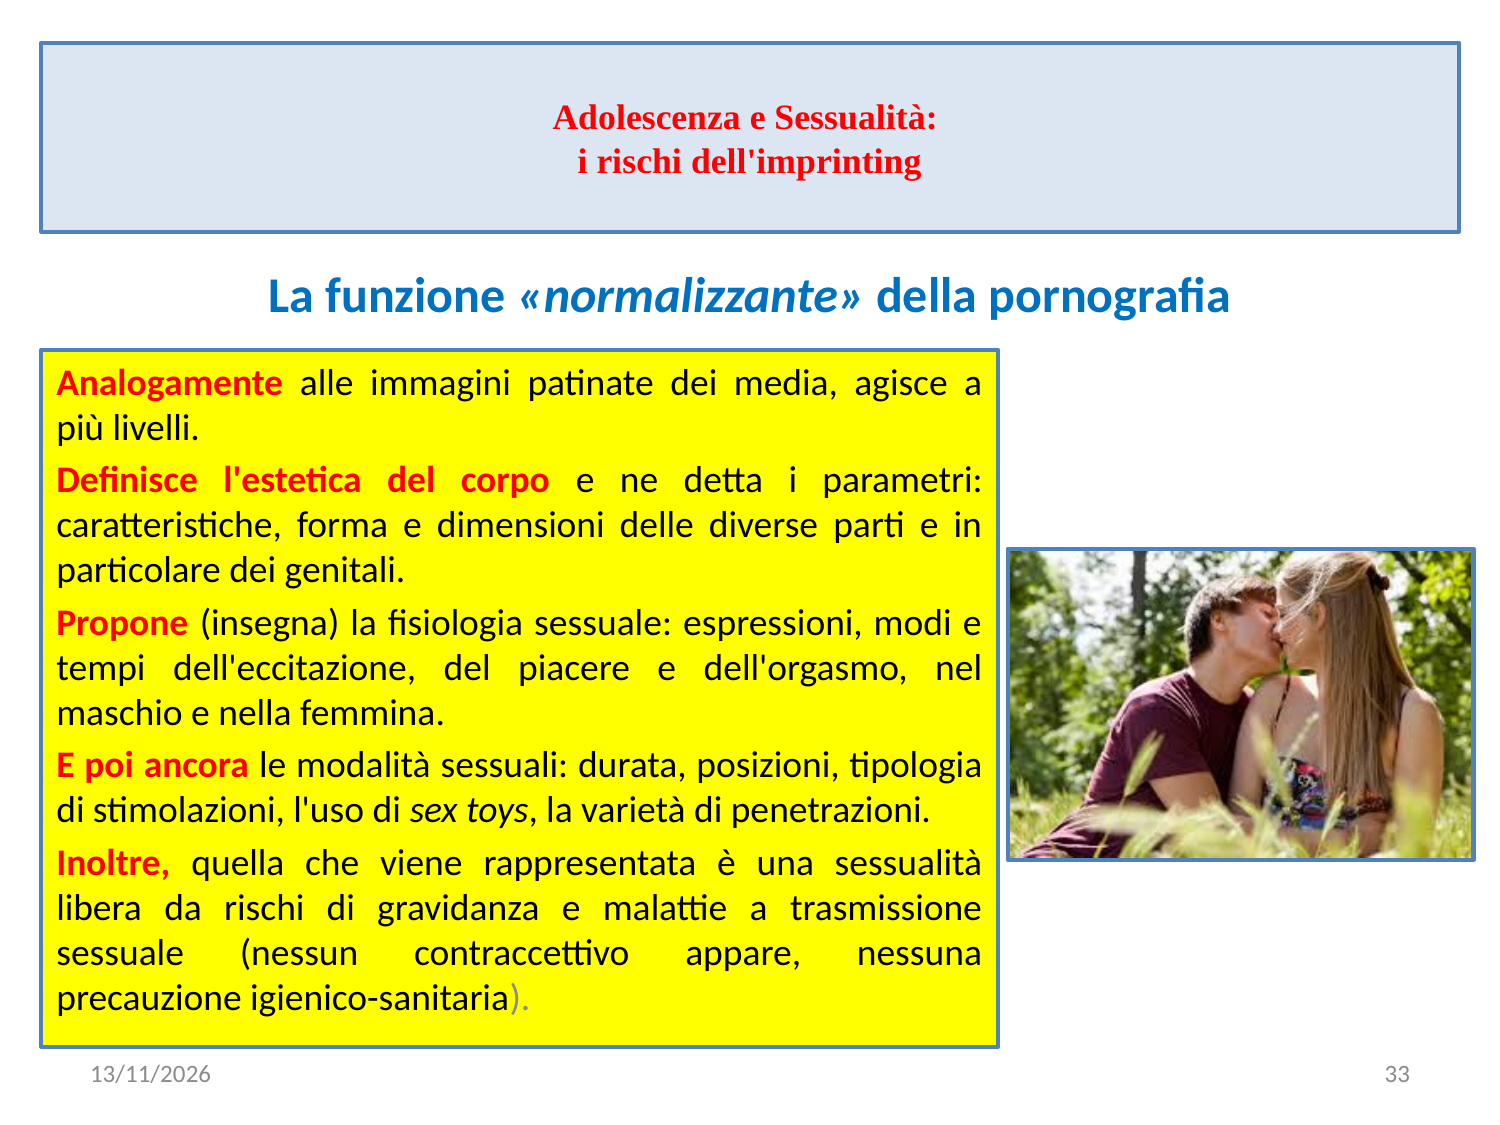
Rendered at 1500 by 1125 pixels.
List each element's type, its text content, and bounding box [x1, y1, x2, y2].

text_box La funzione «normalizzante» della pornografia [0, 255, 1500, 330]
title Adolescenza e Sessualità: i rischi dell'imprinting [41, 42, 1459, 232]
subtitle Analogamente alle immagini patinate dei media, agisce a più livelli. Definisce l'estetica del corpo e ne detta i parametri: caratteristiche, forma e dimensioni delle diverse parti e in particolare dei genitali. Propone (insegna) la fisiologia sessuale: espressioni, modi e tempi dell'eccitazione, del piacere e dell'orgasmo, nel maschio e nella femmina. E poi ancora le modalità sessuali: durata, posizioni, tipologia di stimolazioni, l'uso di sex toys, la varietà di penetrazioni. Inoltre, quella che viene rappresentata è una sessualità libera da rischi di gravidanza e malattie a trasmissione sessuale (nessun contraccettivo appare, nessuna precauzione igienico-sanitaria). [41, 349, 999, 1047]
picture [1009, 550, 1472, 859]
slide_number 33 [1074, 1042, 1425, 1103]
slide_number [75, 1042, 425, 1103]
